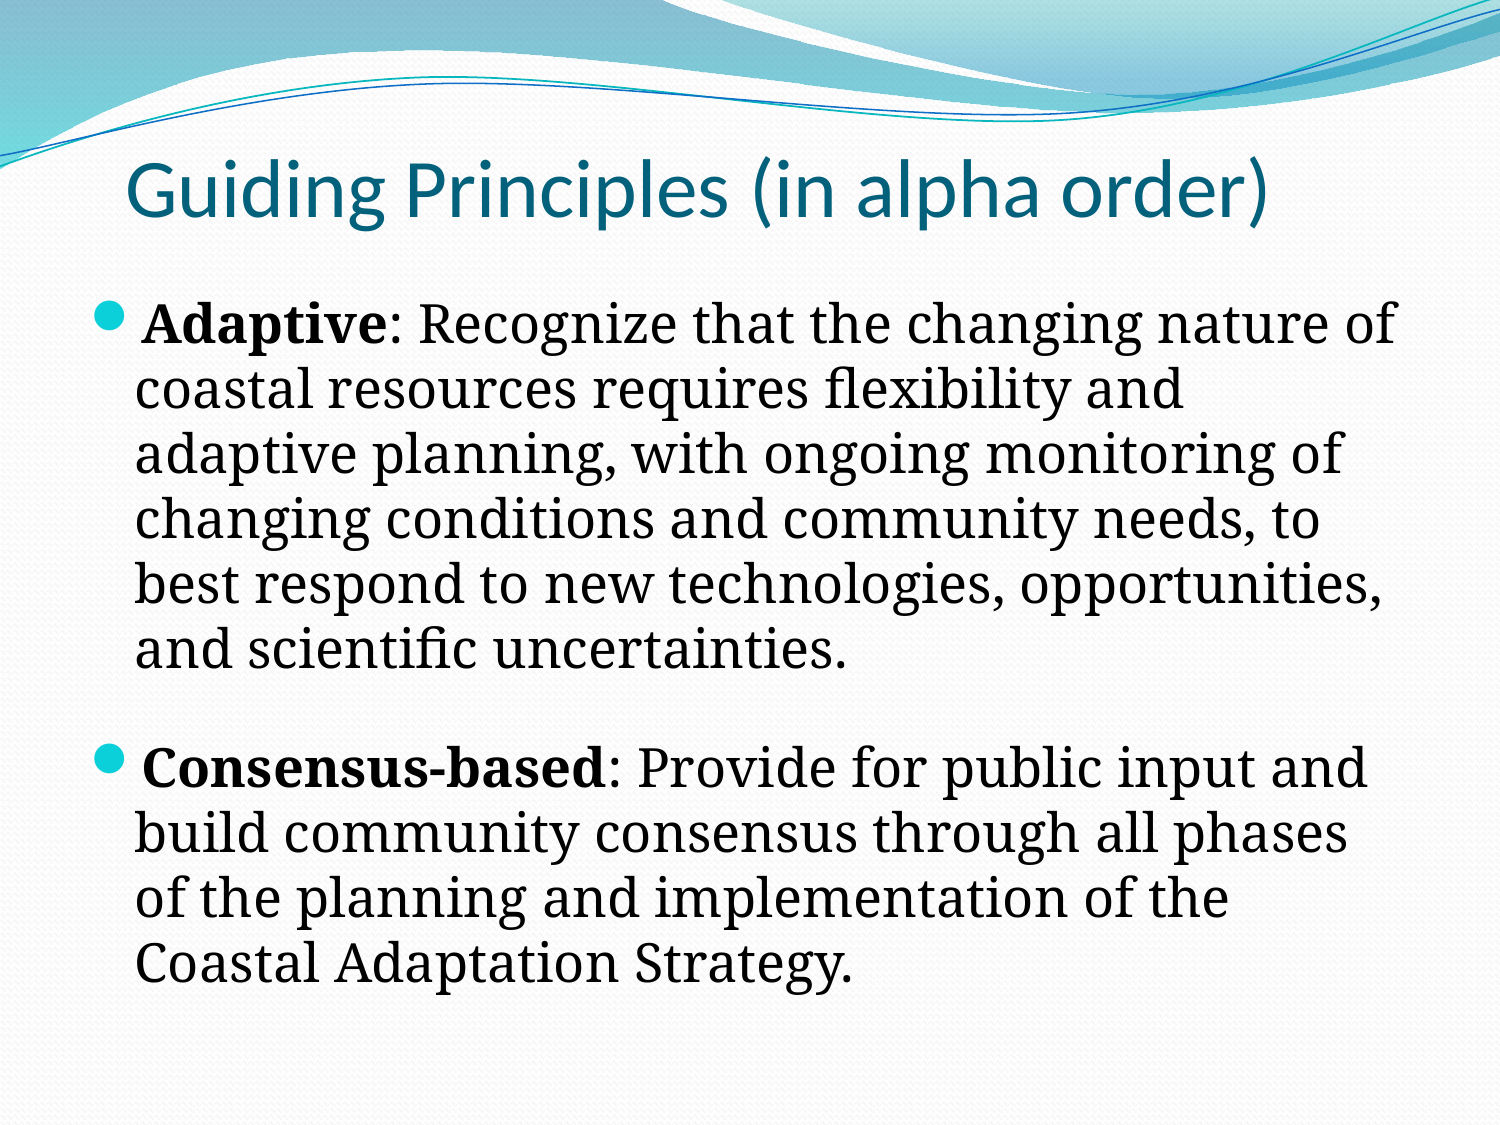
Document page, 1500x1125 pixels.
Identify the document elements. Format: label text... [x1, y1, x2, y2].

list Adaptive: Recognize that the changing nature of coastal resources requires flexibility and adaptive planning, with ongoing monitoring of changing conditions and community needs, to best respond to new technologies, opportunities, and scientific uncertainties. Consensus-based: Provide for public input and build community consensus through all phases of the planning and implementation of the Coastal Adaptation Strategy. [74, 281, 1426, 1013]
text_box Guiding Principles (in alpha order) [110, 116, 1350, 250]
